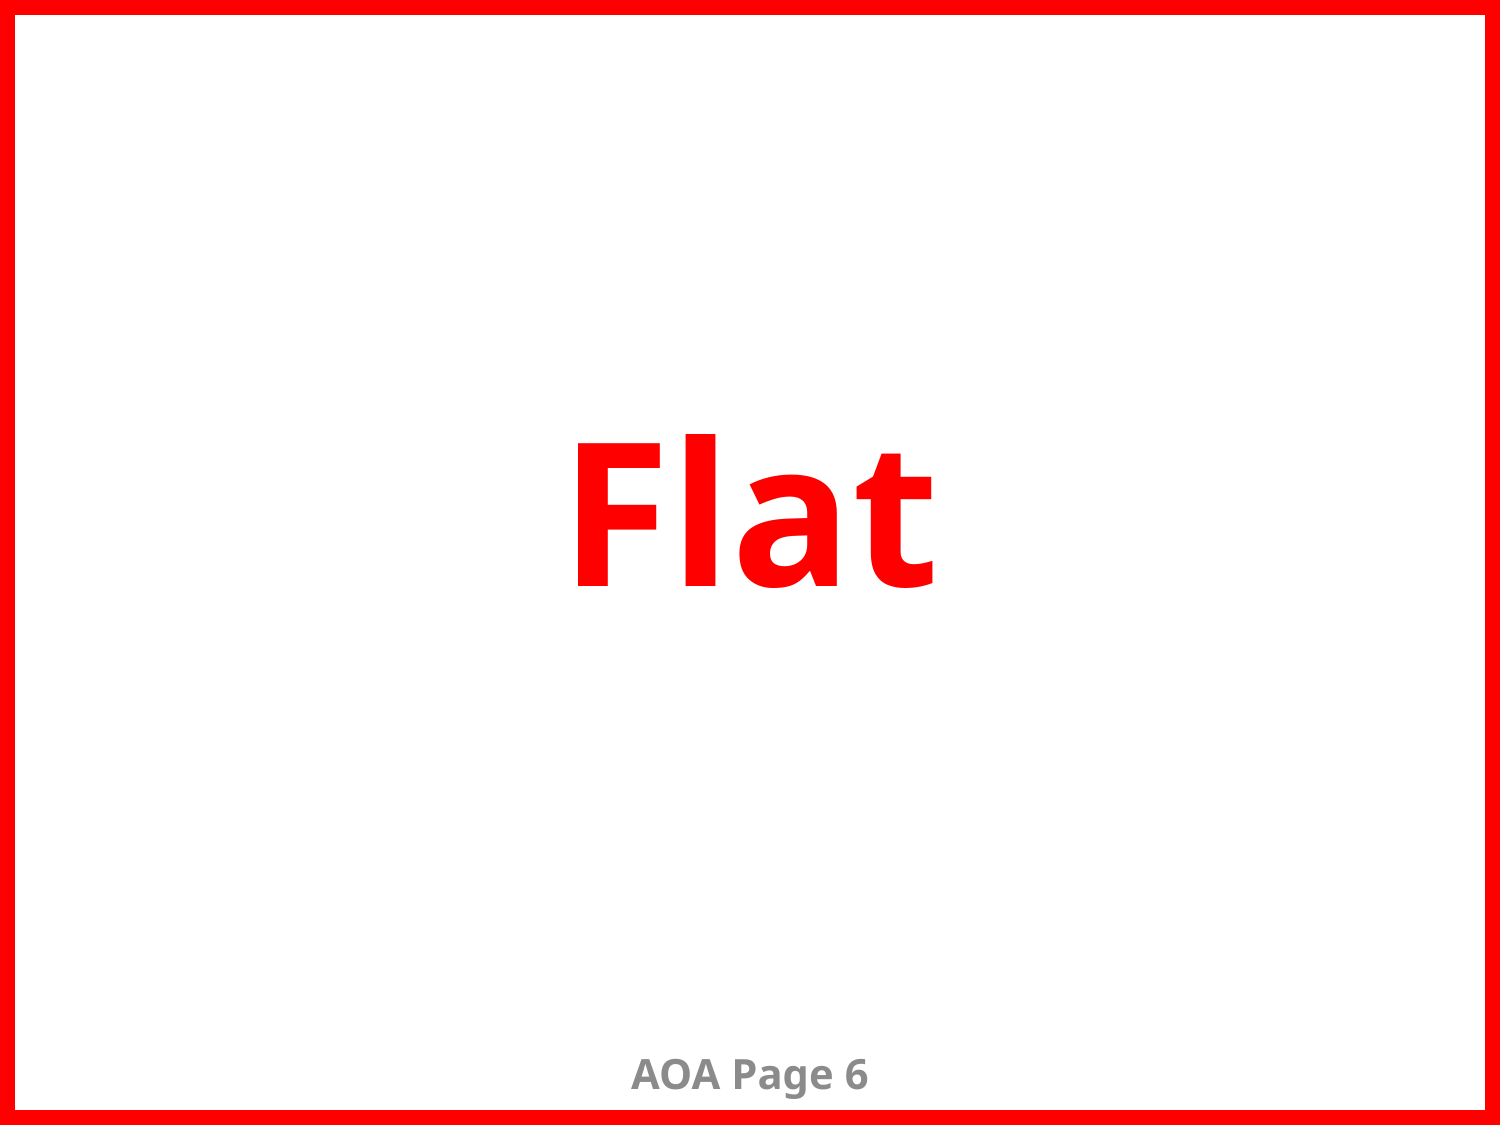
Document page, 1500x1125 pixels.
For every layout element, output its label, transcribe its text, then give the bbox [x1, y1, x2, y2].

footer AOA Page 6 [512, 1042, 988, 1103]
text_box [0, 0, 1500, 1125]
